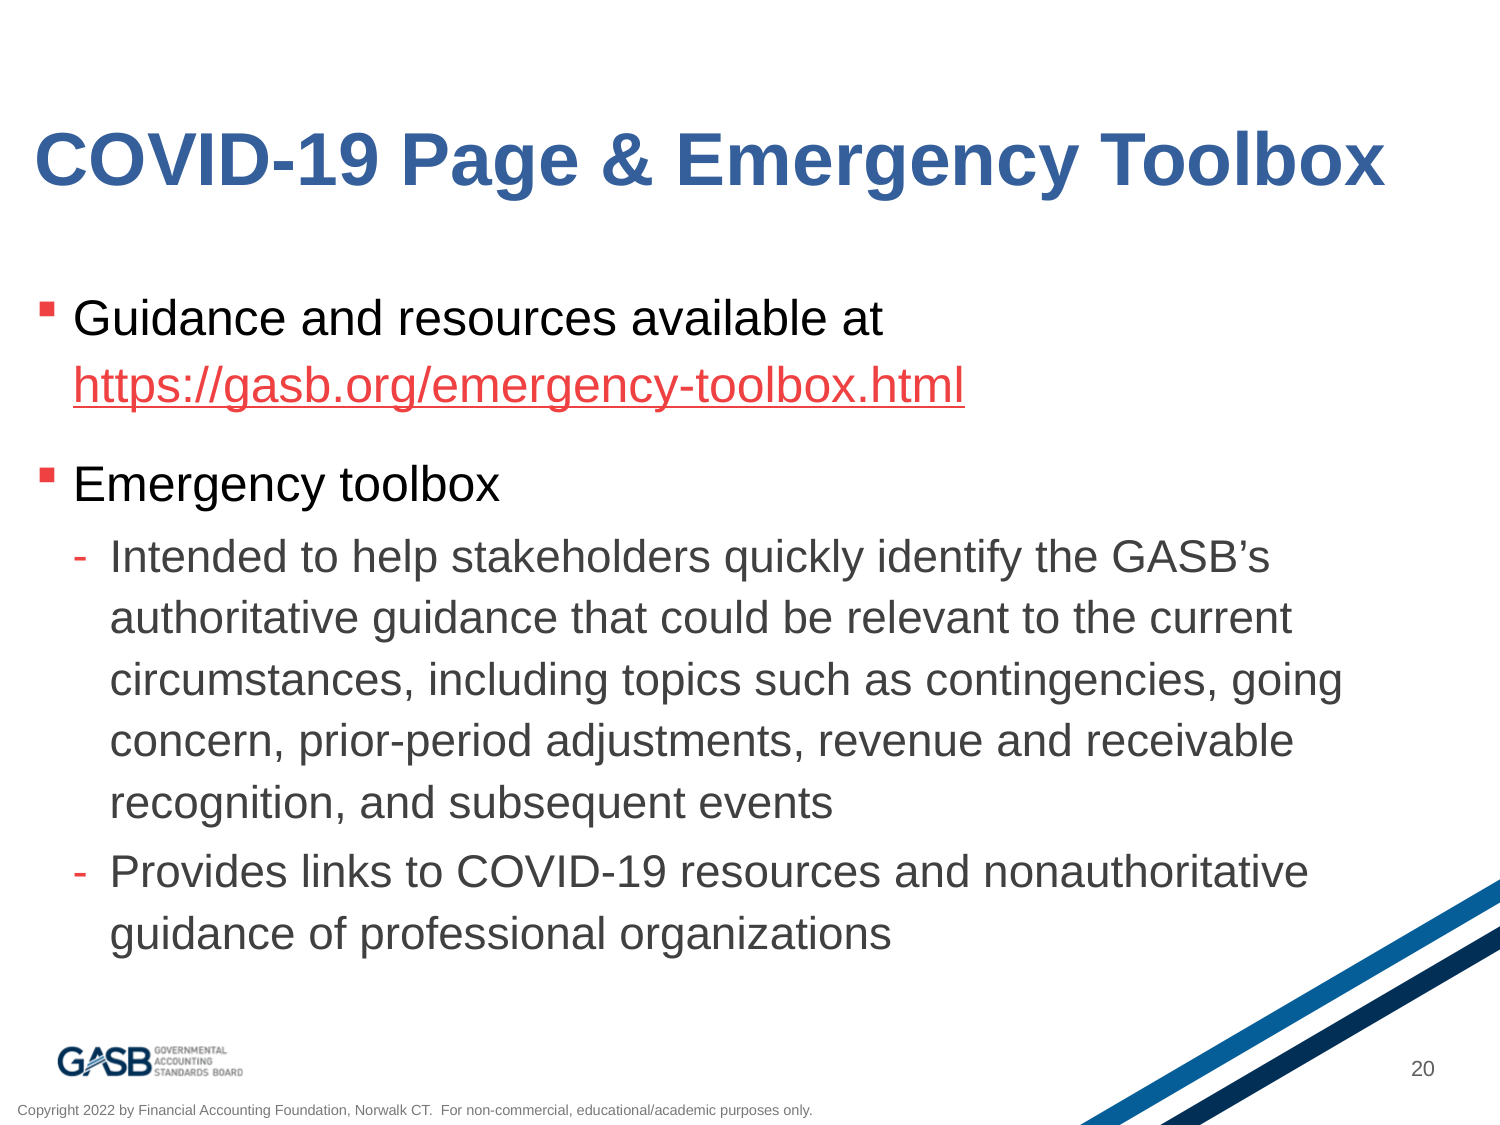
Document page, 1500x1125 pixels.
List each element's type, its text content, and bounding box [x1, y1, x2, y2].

picture [981, 865, 1500, 1125]
list Guidance and resources available at https://gasb.org/emergency-toolbox.html Emergency toolbox Intended to help stakeholders quickly identify the GASB’s authoritative guidance that could be relevant to the current circumstances, including topics such as contingencies, going concern, prior-period adjustments, revenue and receivable recognition, and subsequent events Provides links to COVID-19 resources and nonauthoritative guidance of professional organizations [19, 270, 1471, 1030]
title COVID-19 Page & Emergency Toolbox [19, 87, 1444, 236]
picture [56, 1039, 593, 1081]
slide_number 20 [1345, 1042, 1500, 1093]
